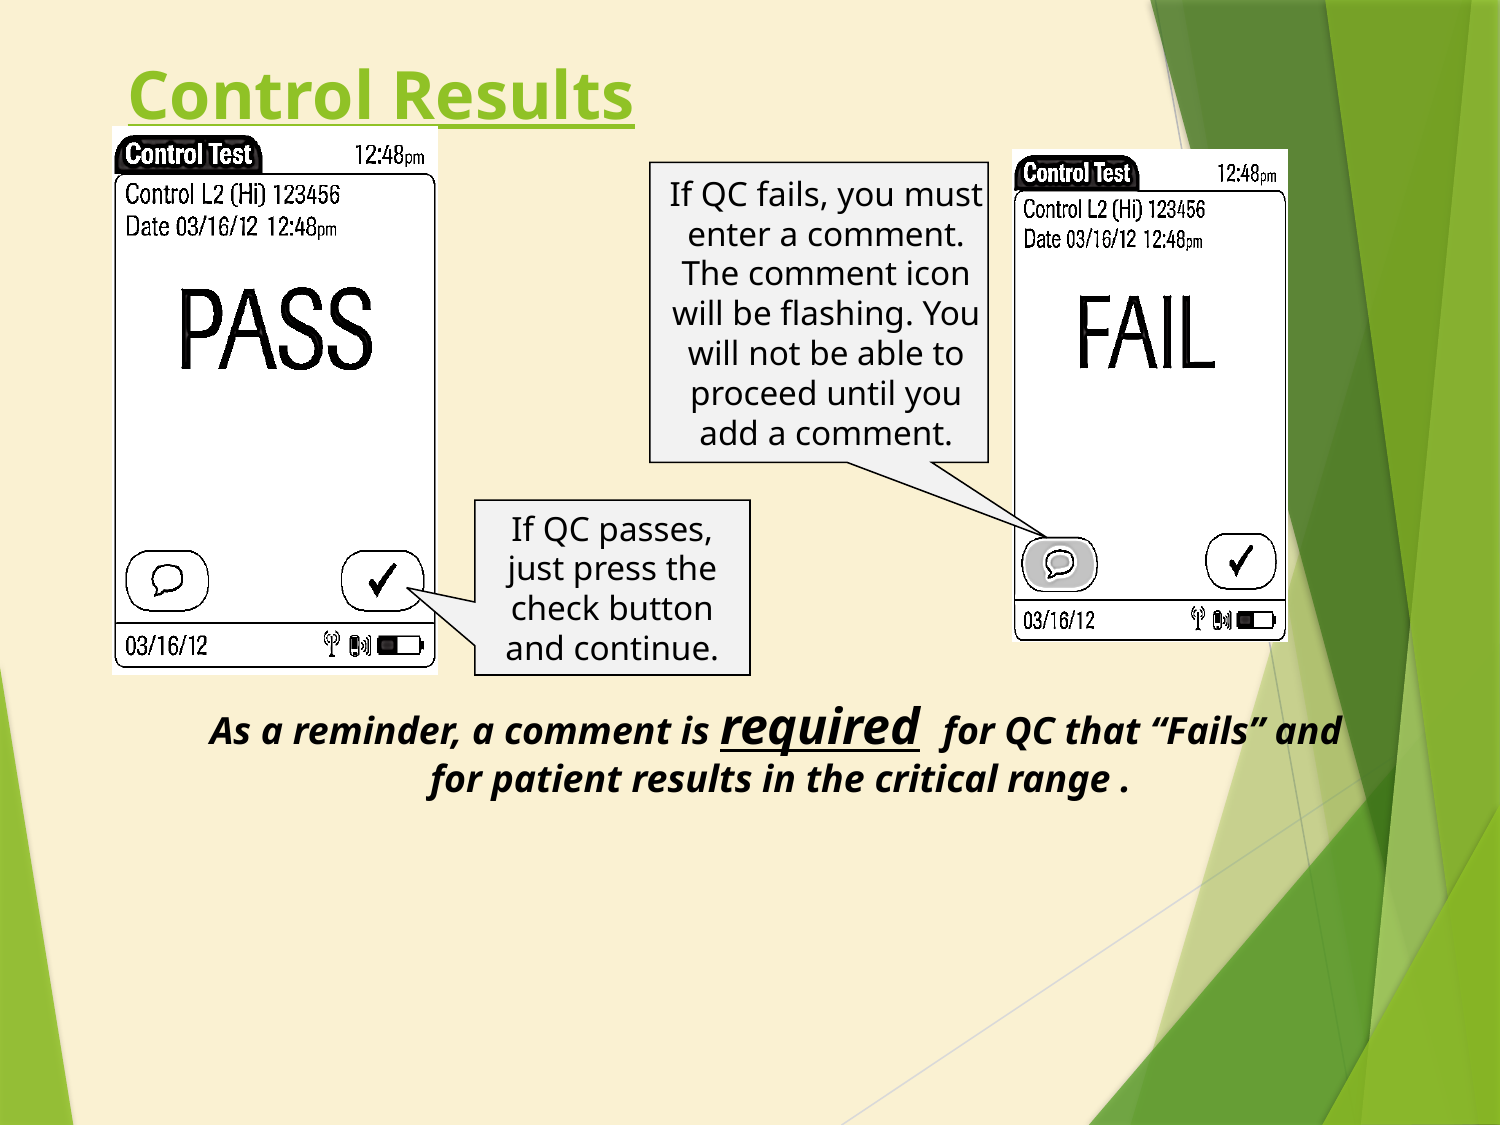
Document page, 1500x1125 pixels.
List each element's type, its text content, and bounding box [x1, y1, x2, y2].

title Control Results [112, 45, 1425, 127]
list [111, 126, 438, 676]
picture [1012, 149, 1288, 642]
text_box As a reminder, a comment is required for QC that “Fails” and for patient results in the critical range . [187, 687, 1375, 808]
text_box If QC passes, just press the check button and continue. [441, 500, 751, 676]
text_box If QC fails, you must enter a comment. The comment icon will be flashing. You will not be able to proceed until you add a comment. [649, 162, 1007, 523]
